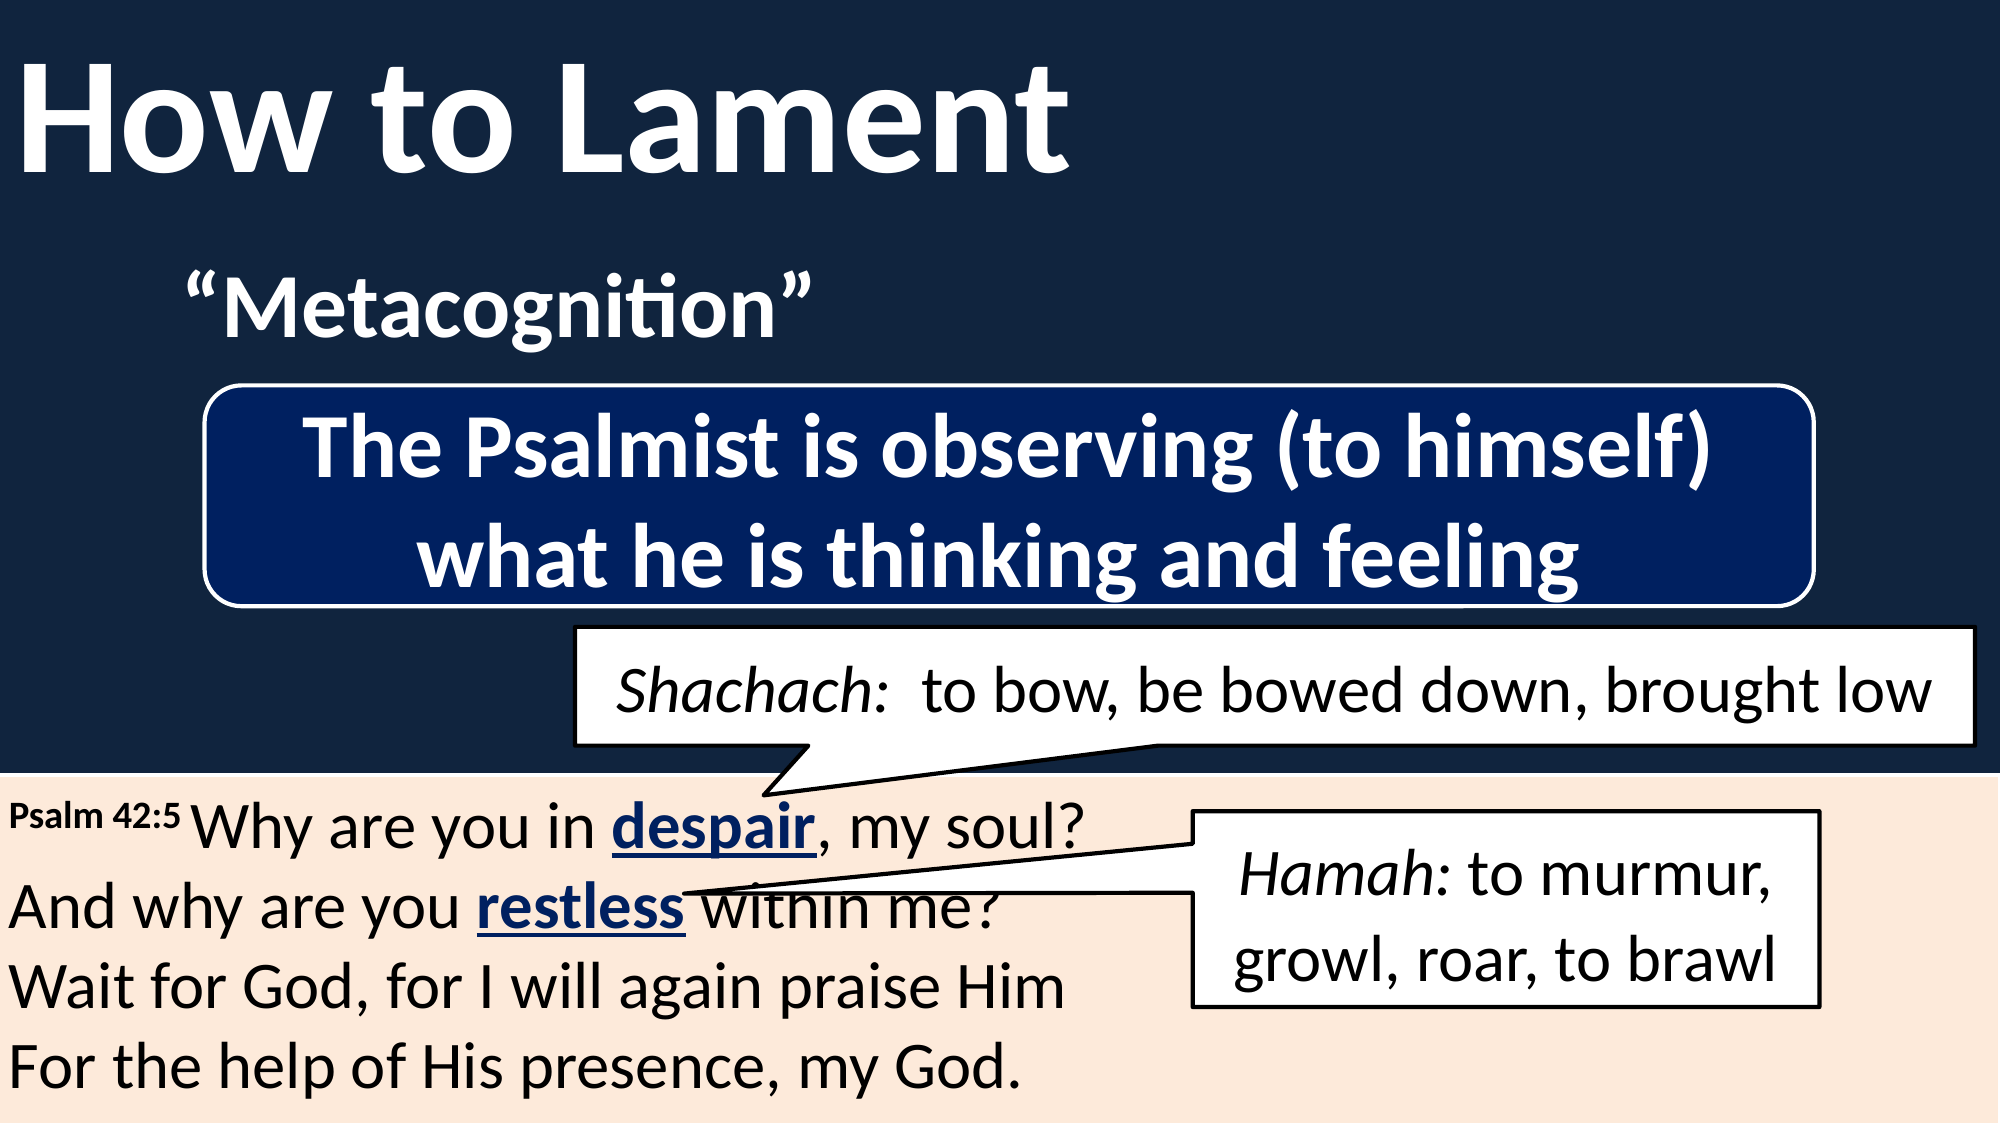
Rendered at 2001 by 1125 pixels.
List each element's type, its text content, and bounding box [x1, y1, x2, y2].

text_box Psalm 42:5 Why are you in despair, my soul? And why are you restless within me? Wait for God, for I will again praise Him For the help of His presence, my God. [0, 773, 2000, 1125]
text_box “Metacognition” [85, 231, 915, 371]
text_box The Psalmist is observing (to himself) what he is thinking and feeling [202, 383, 1816, 609]
text_box How to Lament [0, 12, 1150, 200]
text_box Shachach: to bow, be bowed down, brought low [572, 624, 1978, 798]
text_box Hamah: to murmur, growl, roar, to brawl [681, 809, 1822, 1010]
